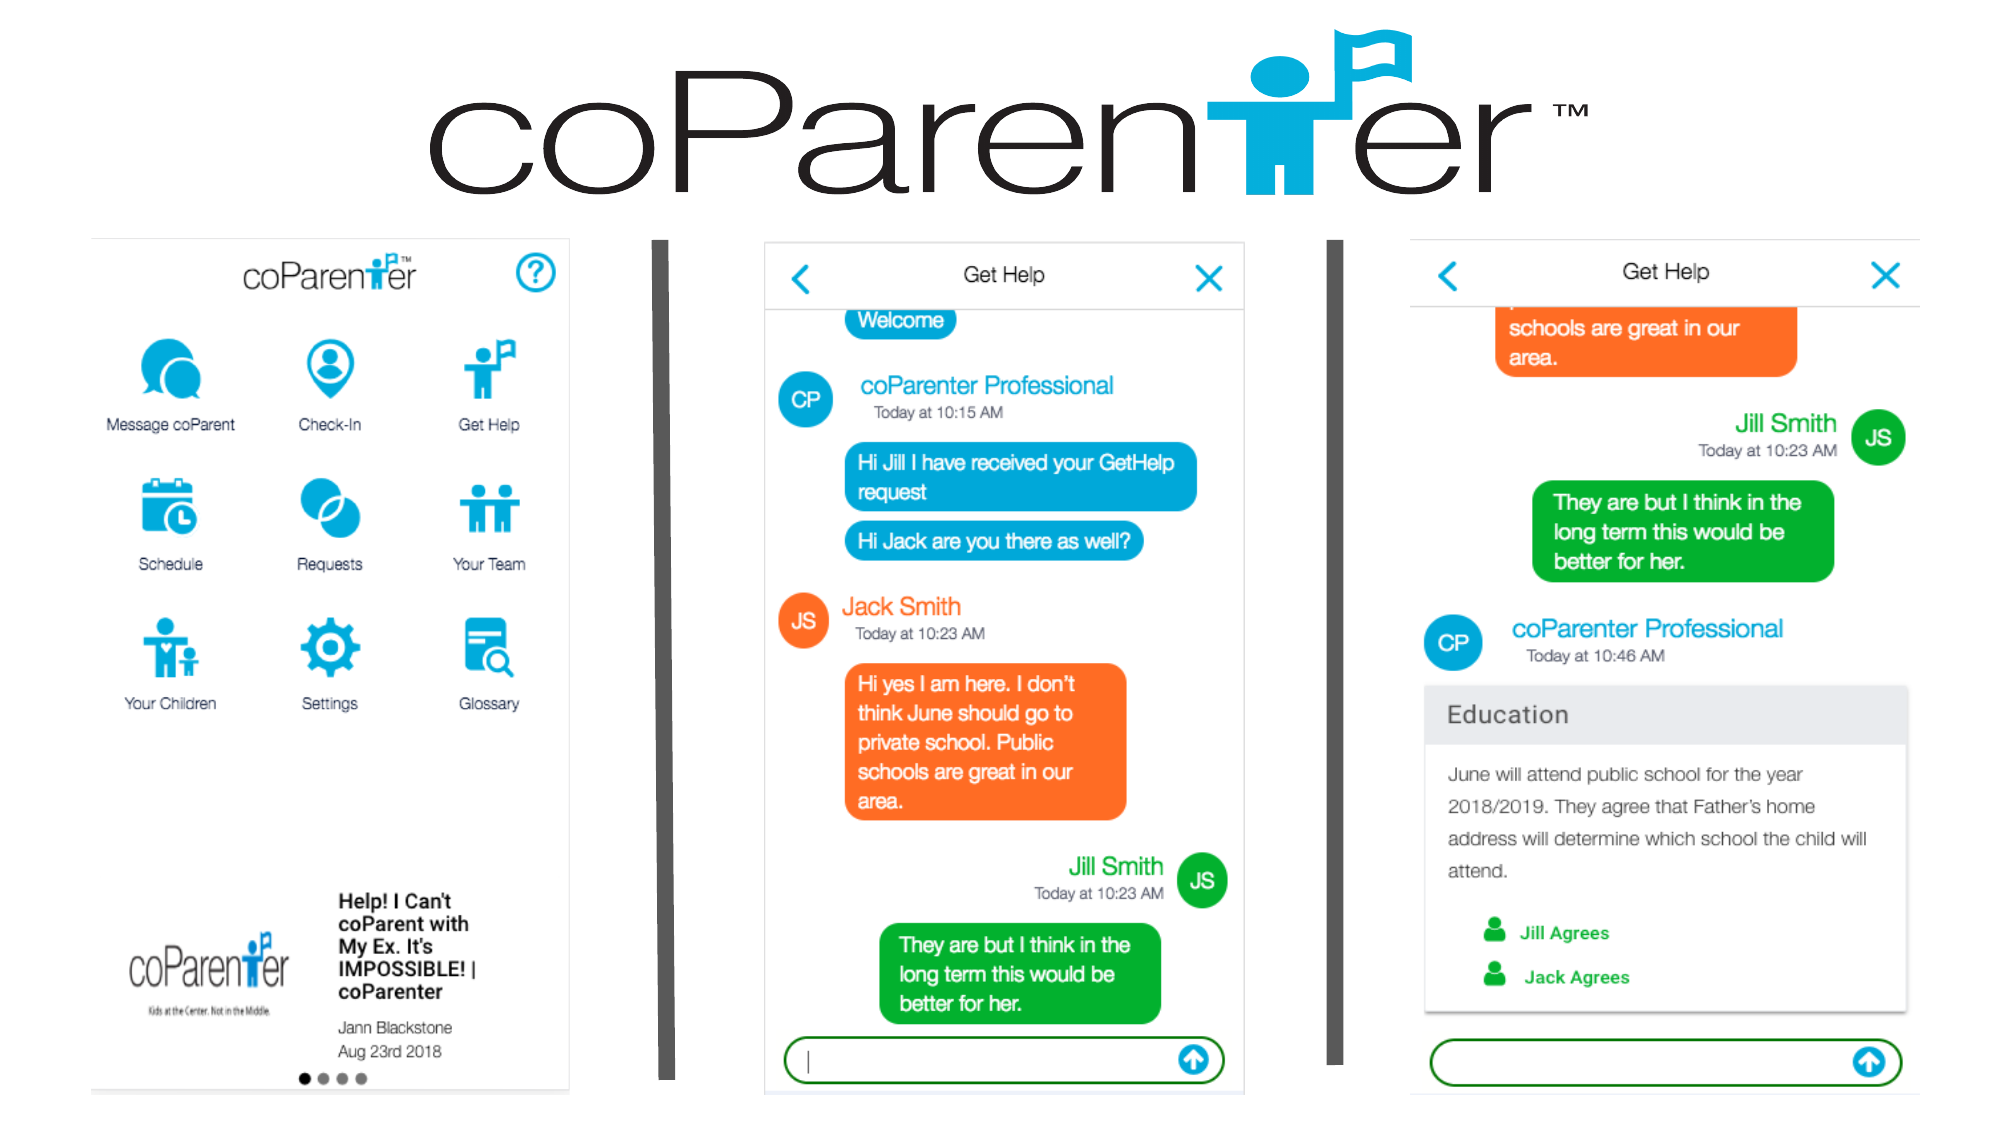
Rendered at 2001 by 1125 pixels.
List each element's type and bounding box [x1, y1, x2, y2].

picture [1276, 166, 1284, 195]
picture [90, 237, 570, 1095]
picture [1314, 29, 1650, 195]
picture [1353, 43, 1394, 69]
picture [1409, 239, 1920, 1095]
picture [1337, 29, 1379, 35]
picture [429, 29, 1334, 195]
picture [764, 241, 1245, 1095]
